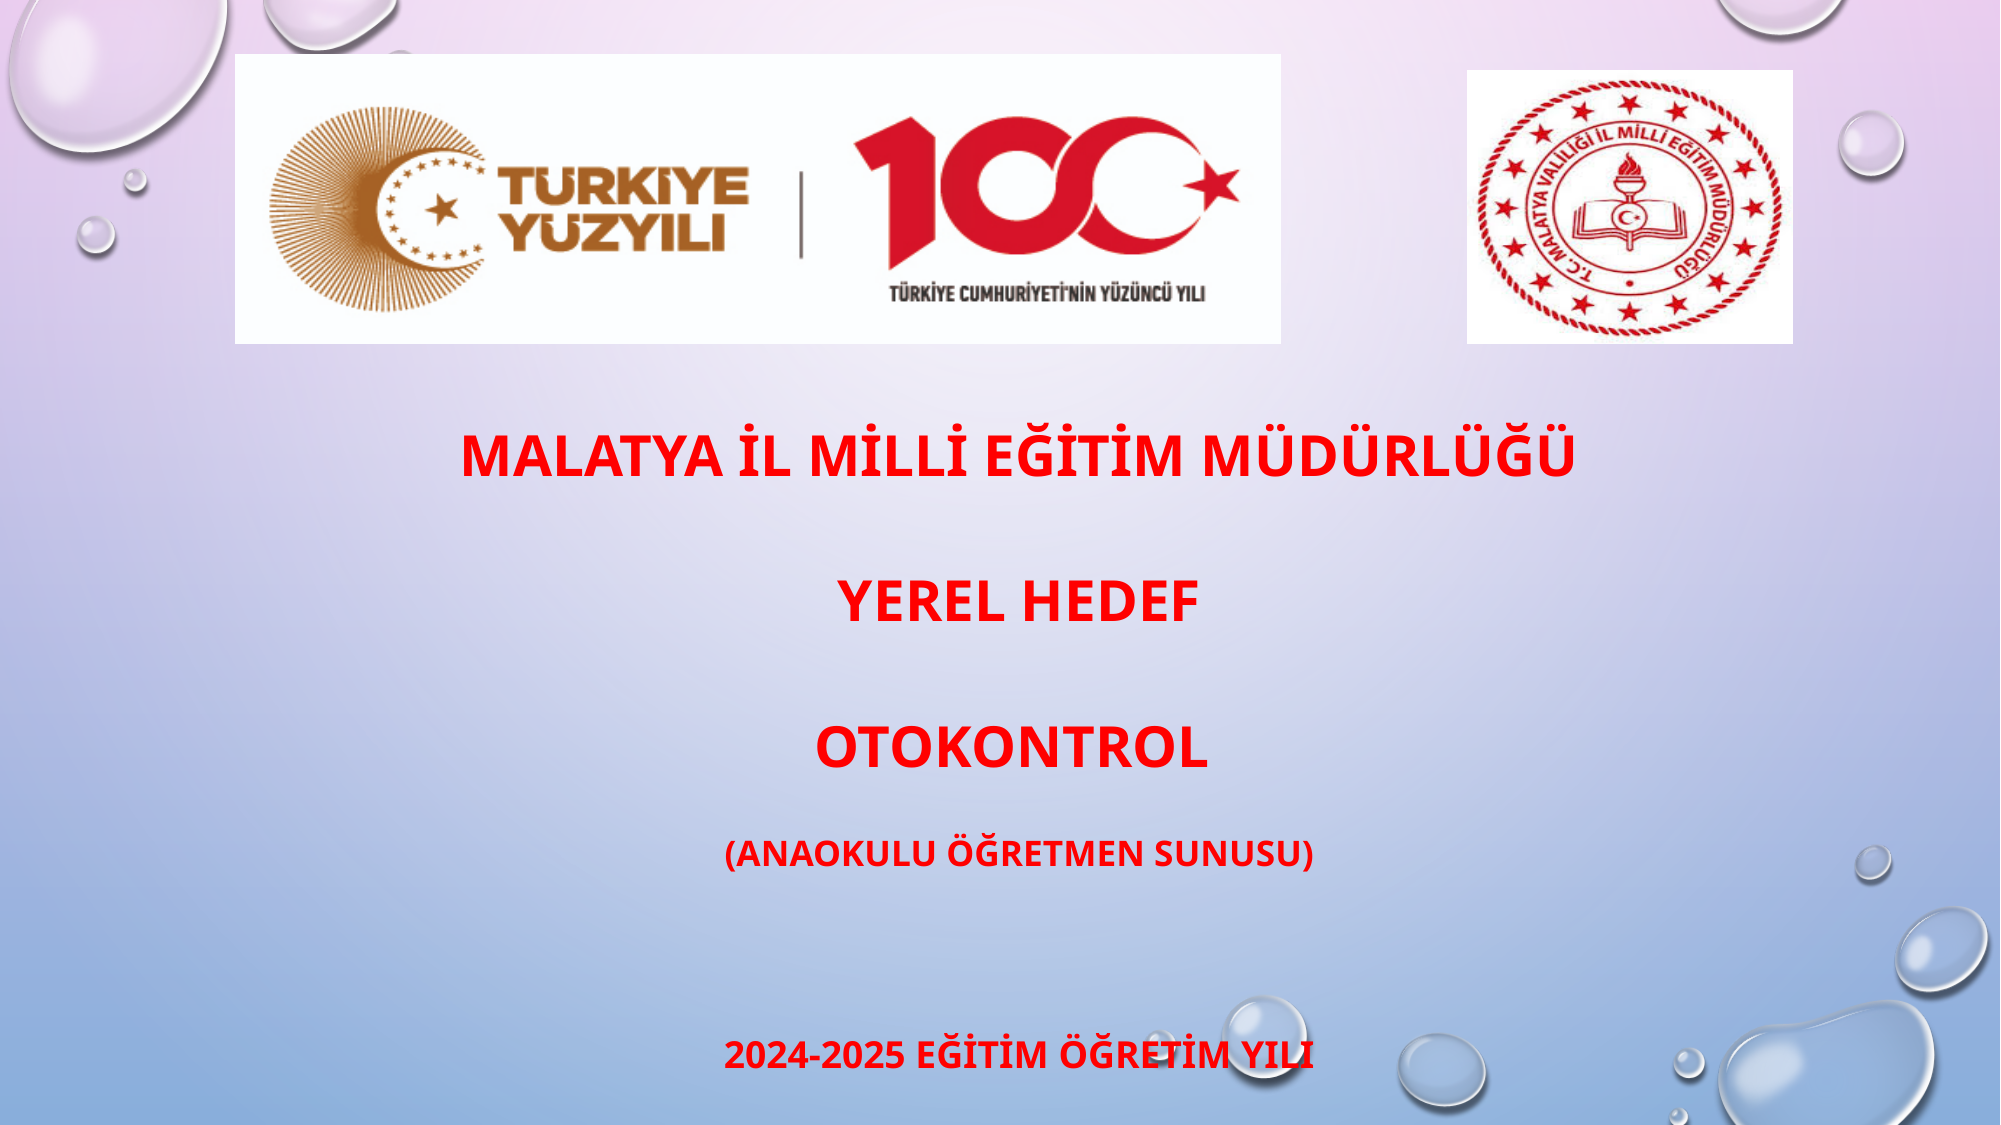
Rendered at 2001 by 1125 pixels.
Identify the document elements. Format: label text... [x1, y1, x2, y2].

list MALATYA İL MİLLİ EĞİTİM MÜDÜRLÜĞÜ YEREL HEDEF OTOKONTROL (ANAOKULU ÖĞRETMEN SUNUSU) 2024-2025 EĞİTİM ÖĞRETİM YILI [136, 343, 1894, 1094]
picture [0, 0, 2000, 1125]
